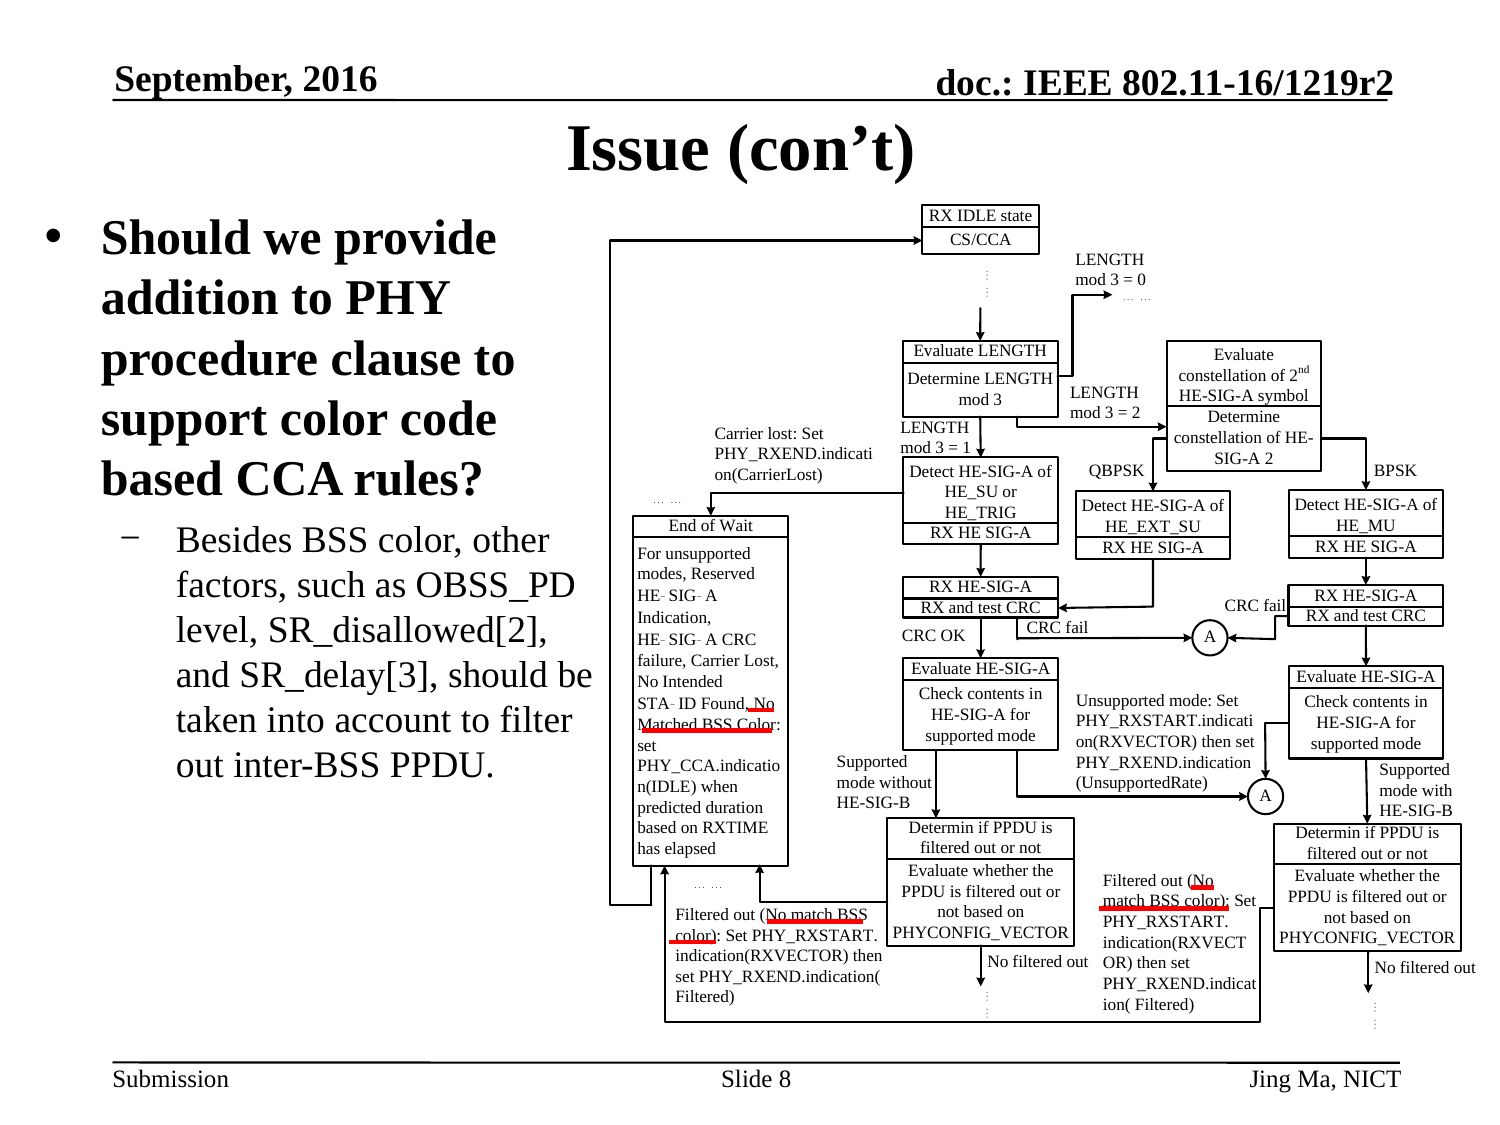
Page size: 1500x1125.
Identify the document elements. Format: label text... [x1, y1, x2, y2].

footer Jing Ma, NICT [1081, 1061, 1402, 1093]
slide_number Slide 8 [712, 1061, 800, 1123]
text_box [608, 201, 1478, 1032]
title Issue (con’t) [112, 89, 1388, 198]
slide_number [114, 54, 493, 100]
text_box Should we provide addition to PHY procedure clause to support color code based CCA rules? Besides BSS color, other factors, such as OBSS_PD level, SR_disallowed[2], and SR_delay[3], should be taken into account to filter out inter-BSS PPDU. [29, 197, 621, 452]
